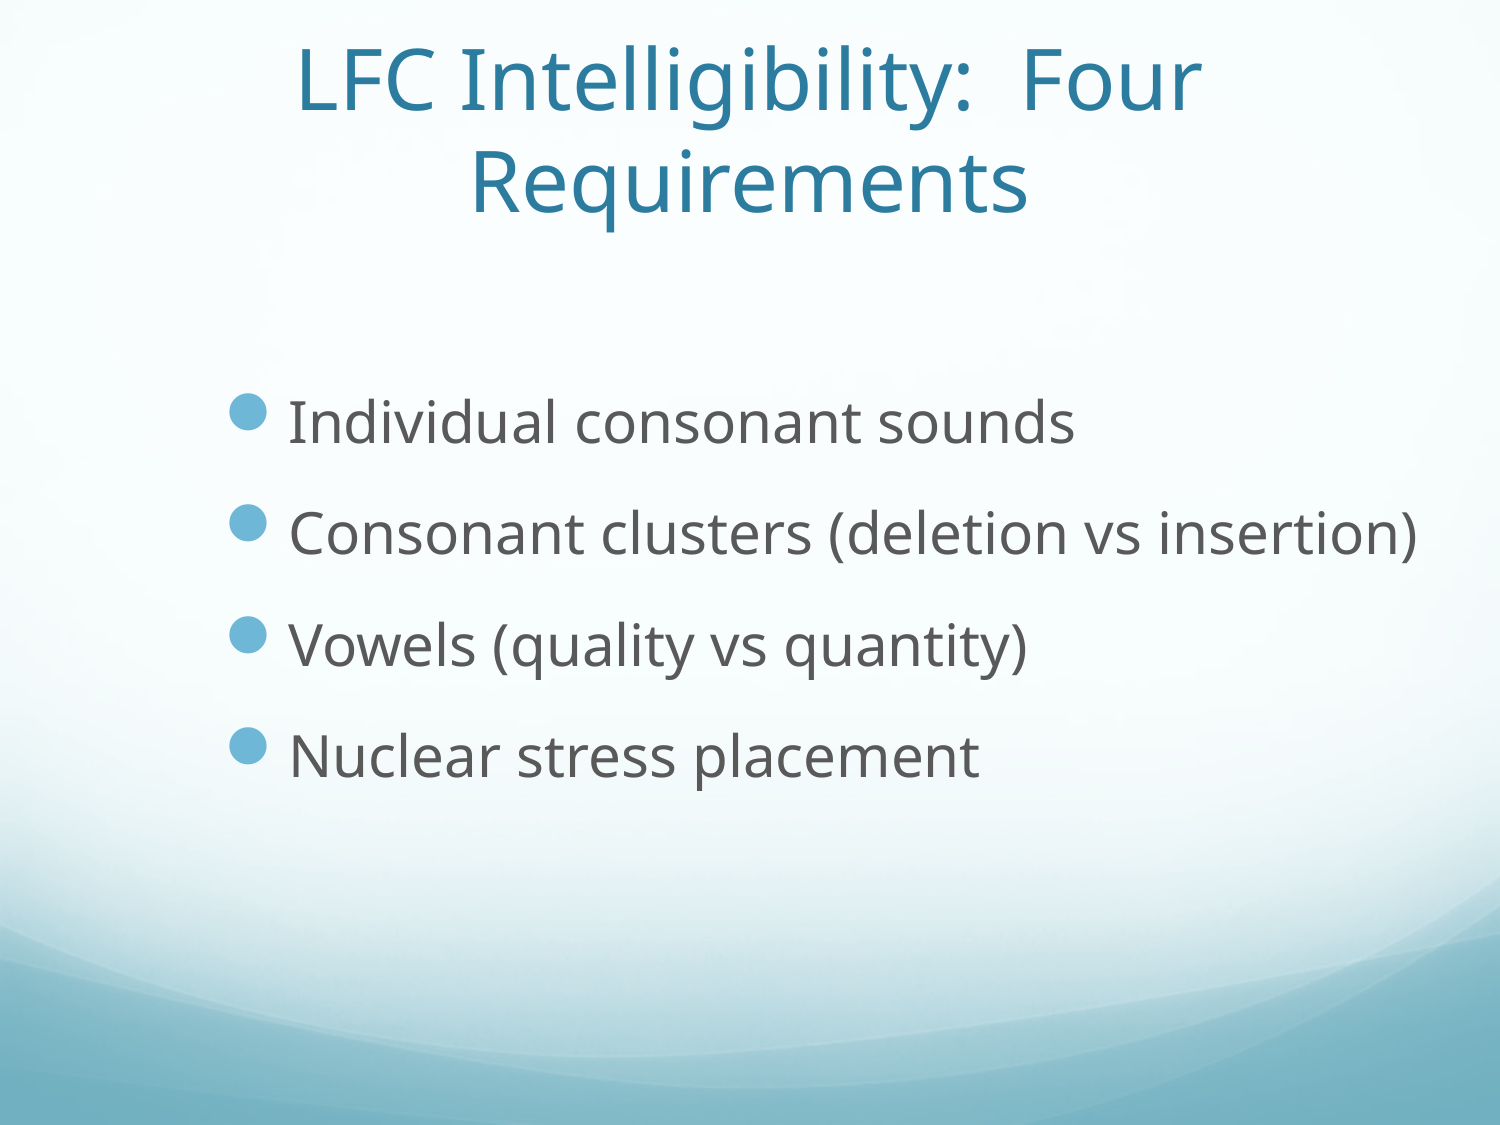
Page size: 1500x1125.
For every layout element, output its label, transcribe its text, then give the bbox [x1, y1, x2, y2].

title LFC Intelligibility: Four Requirements [90, 17, 1410, 237]
list Individual consonant sounds Consonant clusters (deletion vs insertion) Vowels (quality vs quantity) Nuclear stress placement [209, 377, 1500, 1090]
